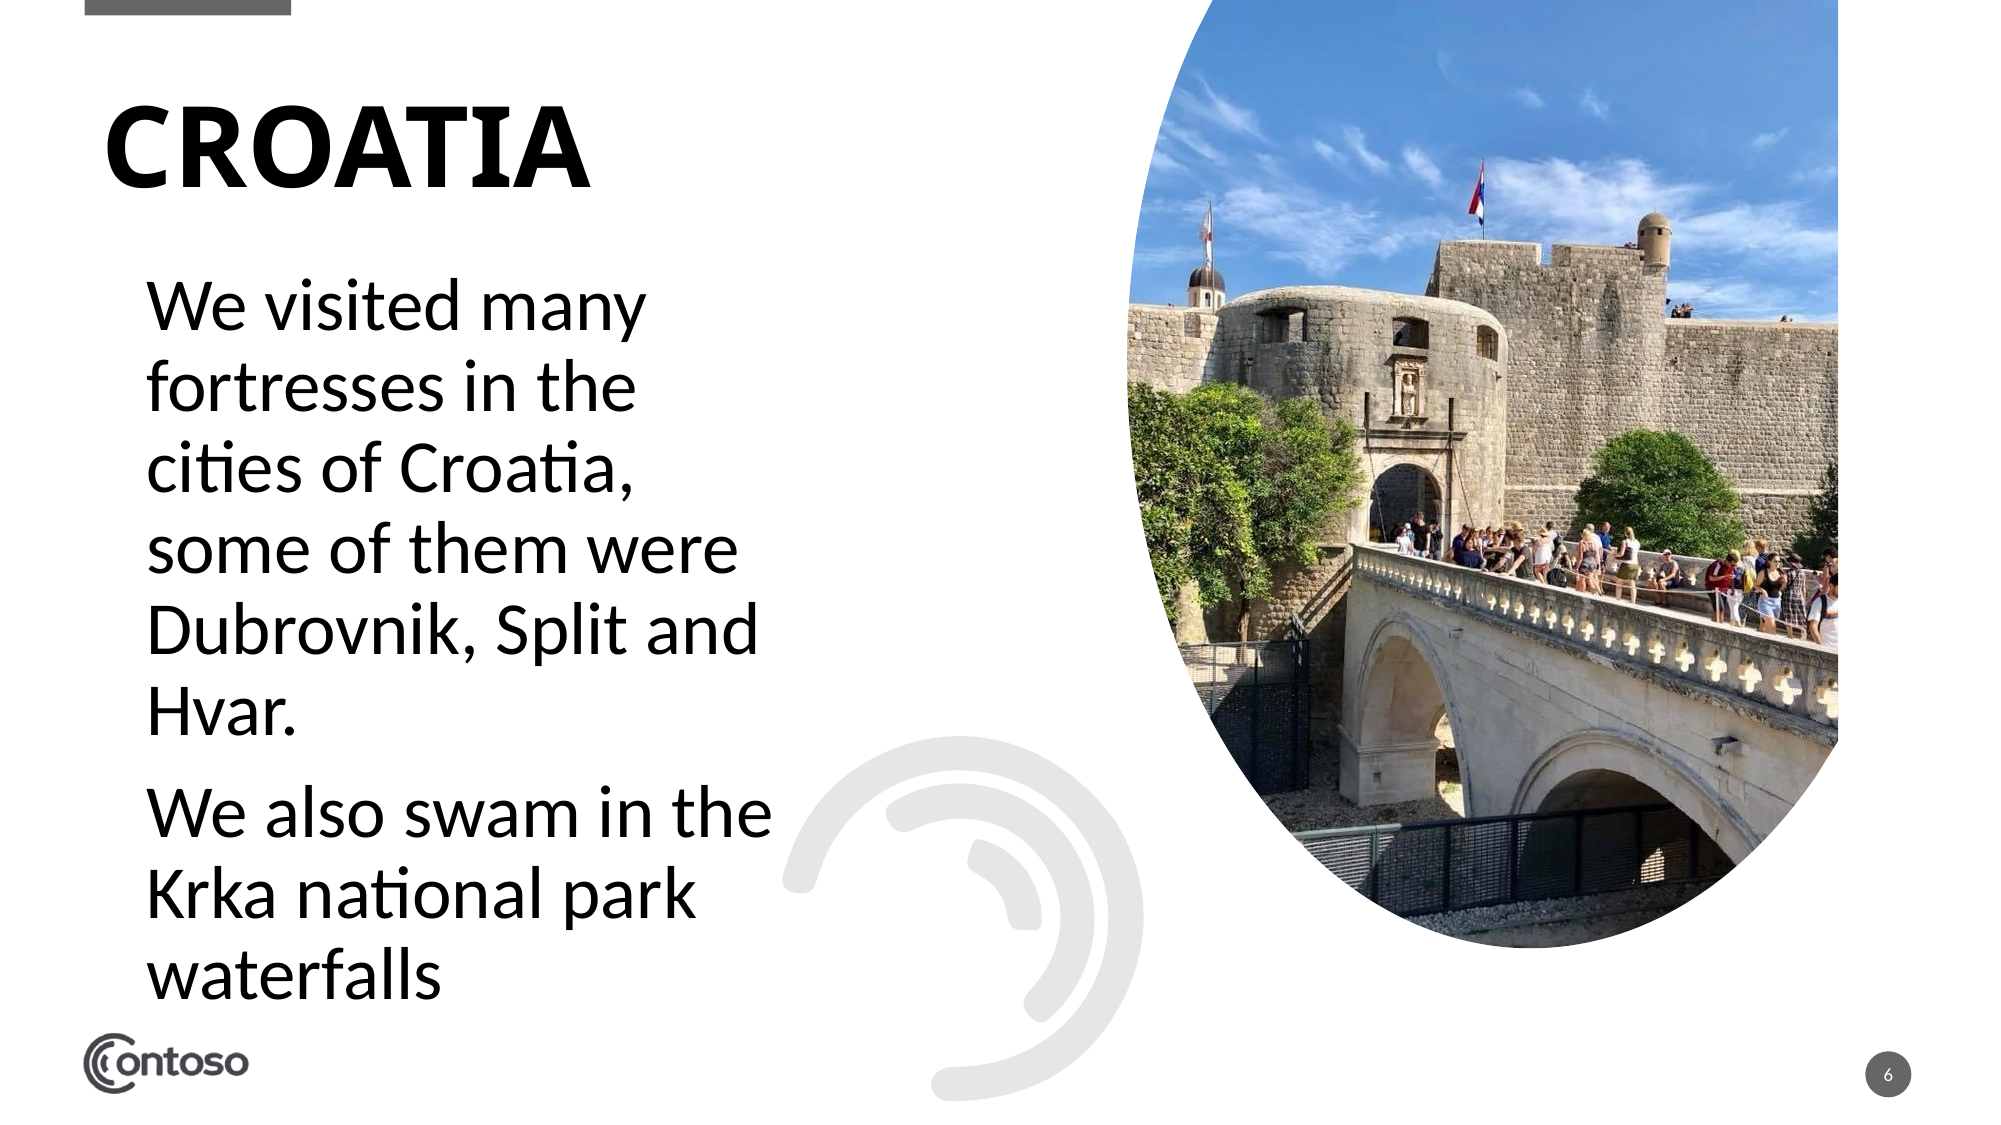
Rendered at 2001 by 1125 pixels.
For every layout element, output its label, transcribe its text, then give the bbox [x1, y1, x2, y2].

picture [1126, 0, 1839, 949]
title croatia [84, 81, 895, 300]
slide_number 6 [1864, 1059, 1913, 1090]
list We visited many fortresses in the cities of Croatia, some of them were Dubrovnik, Split and Hvar. We also swam in the Krka national park waterfalls [146, 265, 802, 1026]
